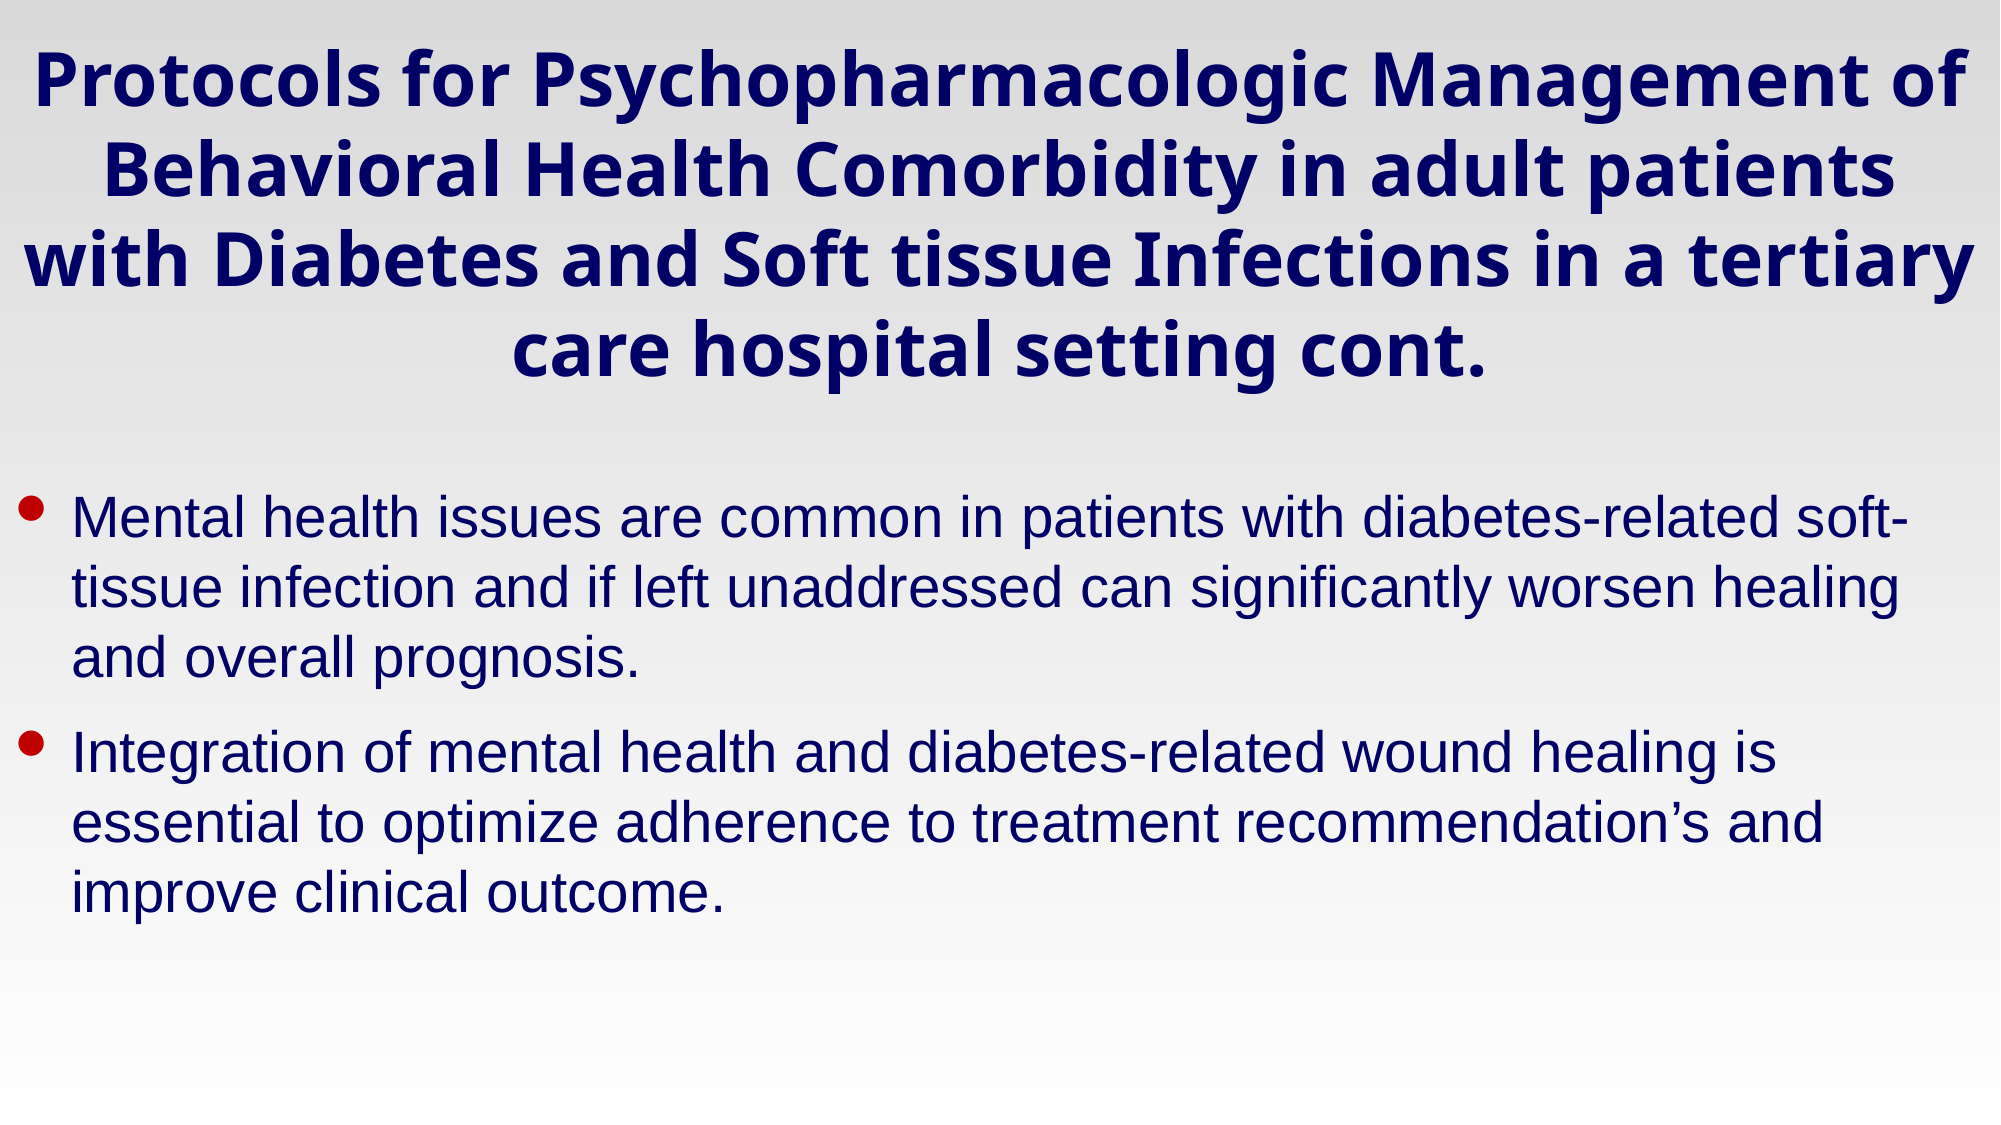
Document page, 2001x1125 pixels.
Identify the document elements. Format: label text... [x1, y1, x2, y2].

title Protocols for Psychopharmacologic Management of Behavioral Health Comorbidity in adult patients with Diabetes and Soft tissue Infections in a tertiary care hospital setting cont. [0, 55, 2000, 369]
text_box Mental health issues are common in patients with diabetes-related soft-tissue infection and if left unaddressed can significantly worsen healing and overall prognosis. Integration of mental health and diabetes-related wound healing is essential to optimize adherence to treatment recommendation’s and improve clinical outcome. [0, 381, 2000, 932]
